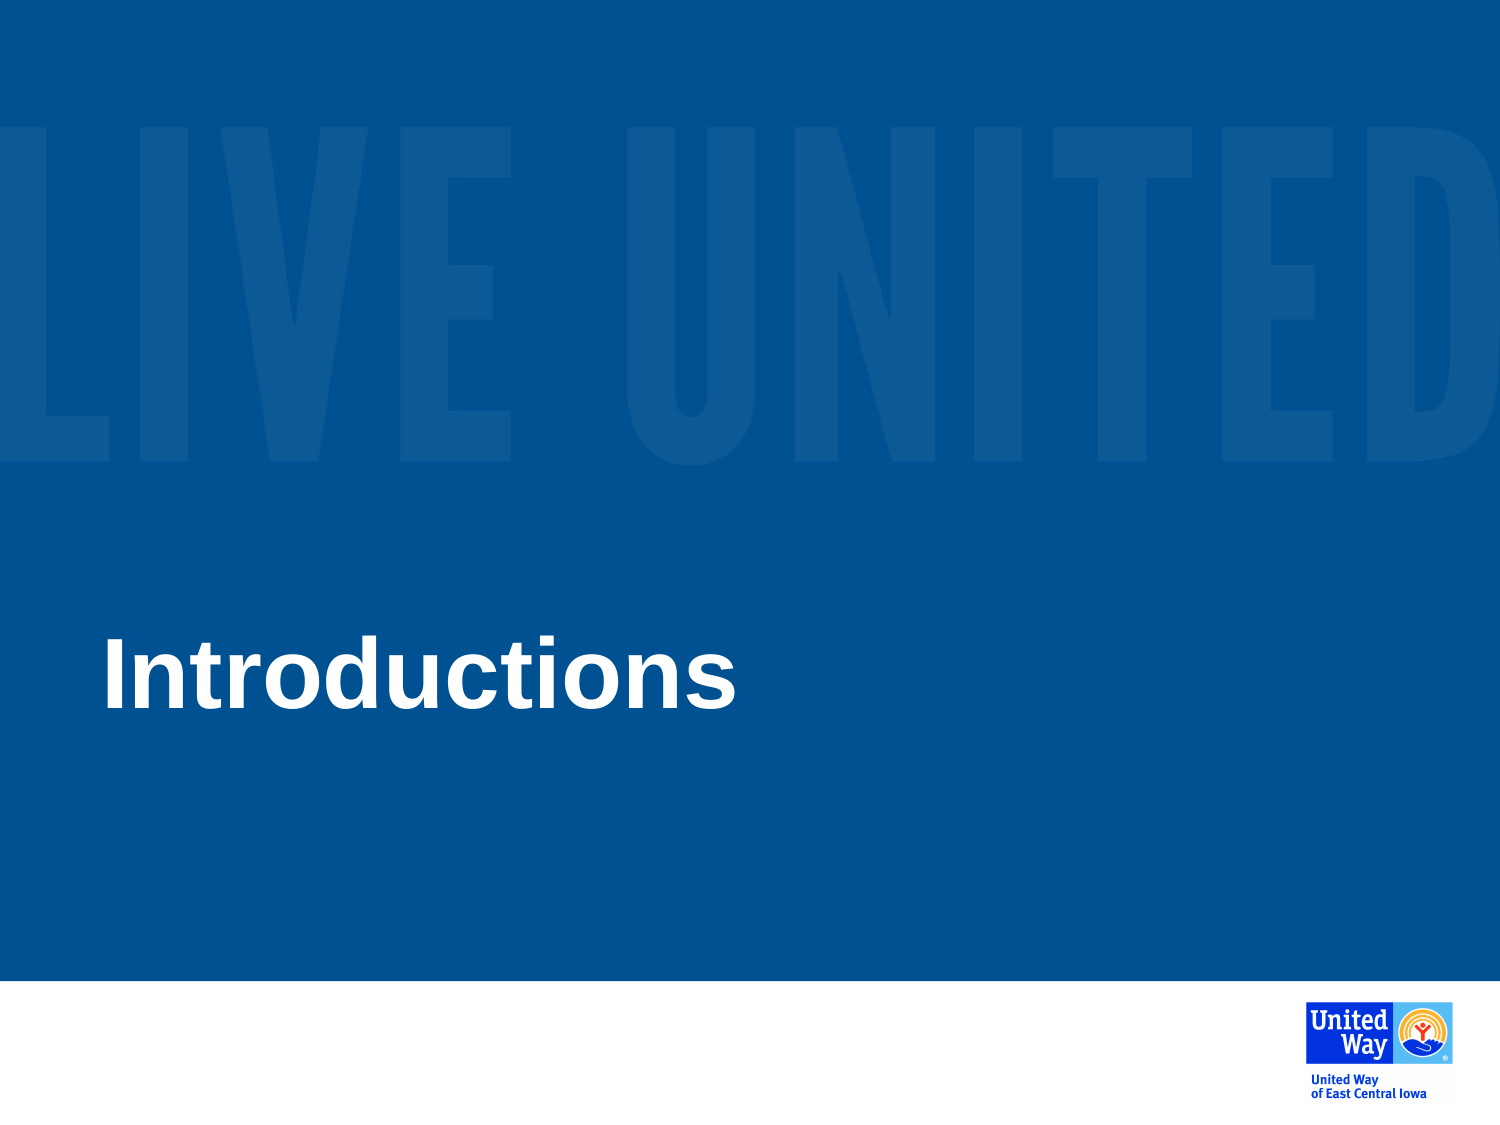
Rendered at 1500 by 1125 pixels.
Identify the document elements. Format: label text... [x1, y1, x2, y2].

picture [1305, 1001, 1454, 1108]
title Introductions [86, 353, 1461, 738]
